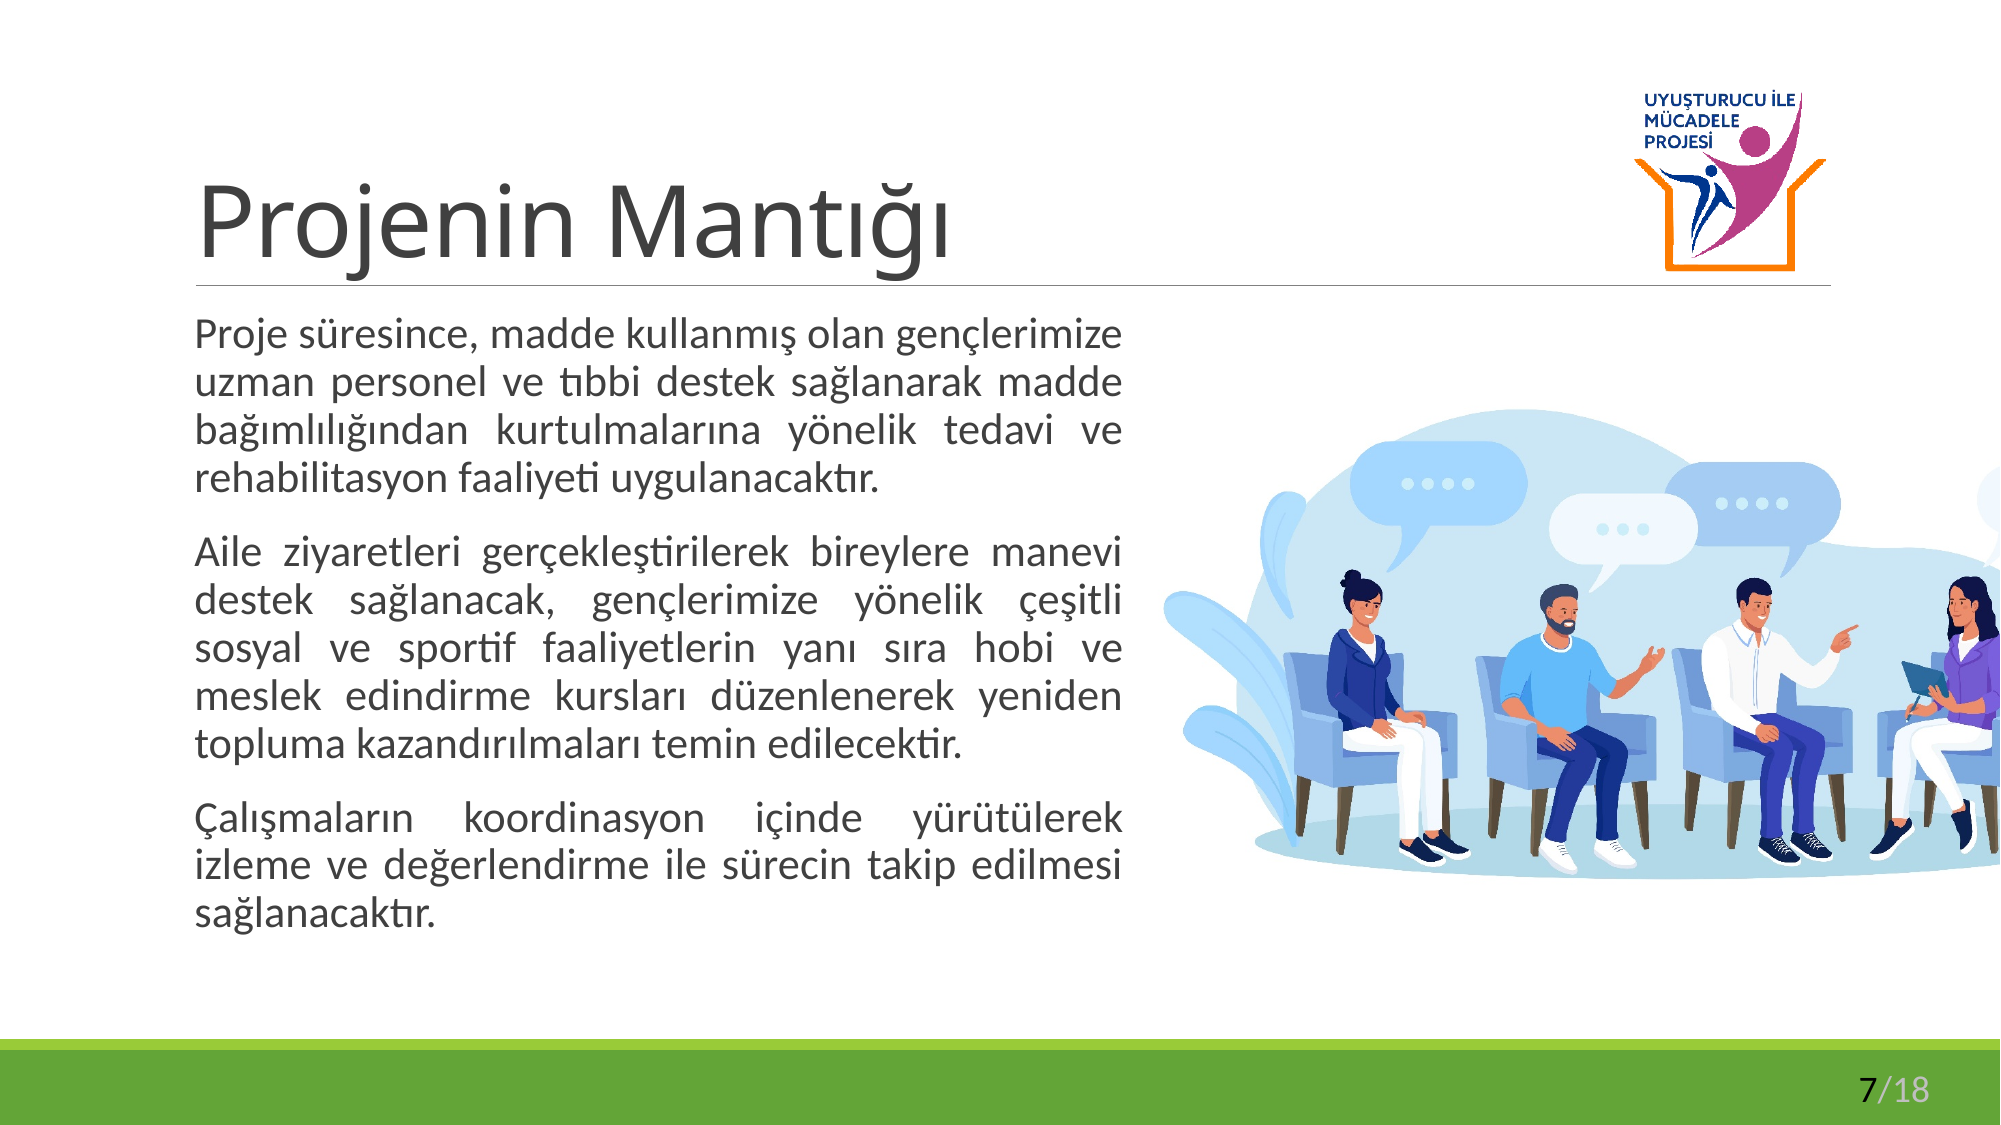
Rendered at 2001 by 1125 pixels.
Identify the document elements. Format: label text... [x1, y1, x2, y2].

title Projenin Mantığı [180, 47, 1830, 285]
picture [1124, 327, 2000, 930]
list Proje süresince, madde kullanmış olan gençlerimize uzman personel ve tıbbi destek sağlanarak madde bağımlılığından kurtulmalarına yönelik tedavi ve rehabilitasyon faaliyeti uygulanacaktır. Aile ziyaretleri gerçekleştirilerek bireylere manevi destek sağlanacak, gençlerimize yönelik çeşitli sosyal ve sportif faaliyetlerin yanı sıra hobi ve meslek edindirme kursları düzenlenerek yeniden topluma kazandırılmaları temin edilecektir. Çalışmaların koordinasyon içinde yürütülerek izleme ve değerlendirme ile sürecin takip edilmesi sağlanacaktır. [180, 302, 1125, 963]
text_box 7/18 [1823, 1057, 1965, 1125]
